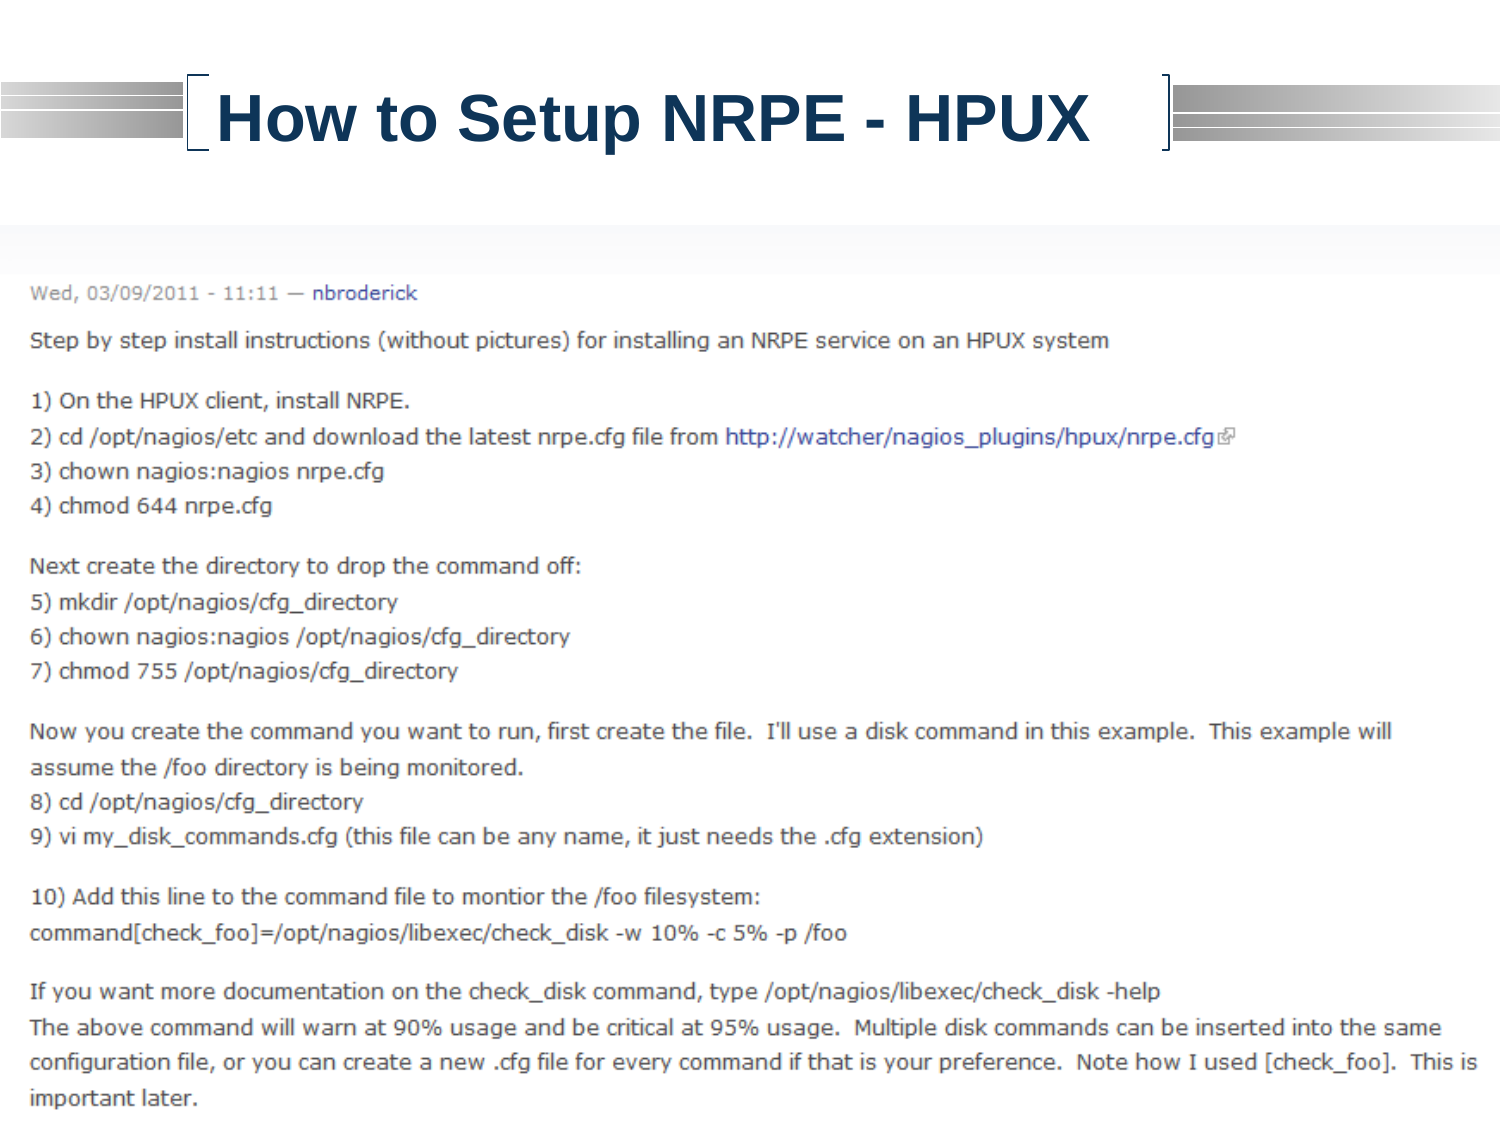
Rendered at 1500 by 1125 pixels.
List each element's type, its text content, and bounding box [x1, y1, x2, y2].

title How to Setup NRPE - HPUX [196, 74, 1113, 156]
picture [0, 0, 1500, 1125]
